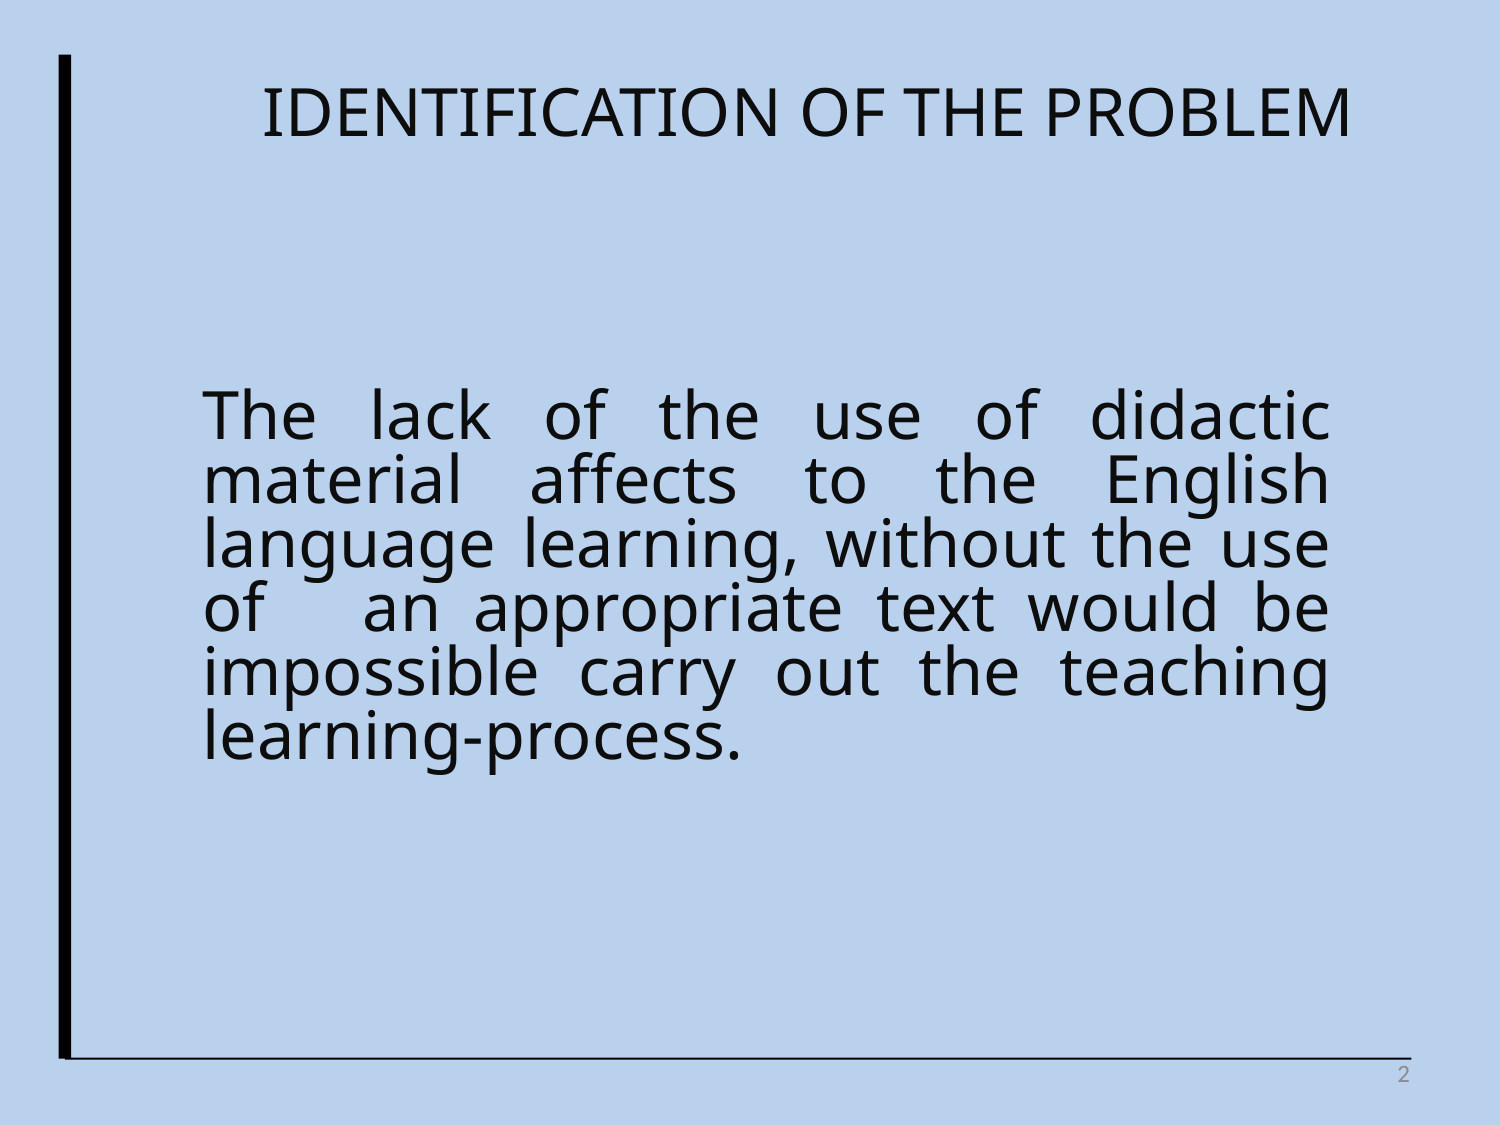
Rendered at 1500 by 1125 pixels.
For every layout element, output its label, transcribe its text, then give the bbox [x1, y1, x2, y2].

slide_number 2 [1074, 1042, 1425, 1103]
text_box IDENTIFICATION OF THE PROBLEM [206, 78, 1412, 220]
subtitle The lack of the use of didactic material affects to the English language learning, without the use of an appropriate text would be impossible carry out the teaching learning-process. [187, 380, 1348, 891]
